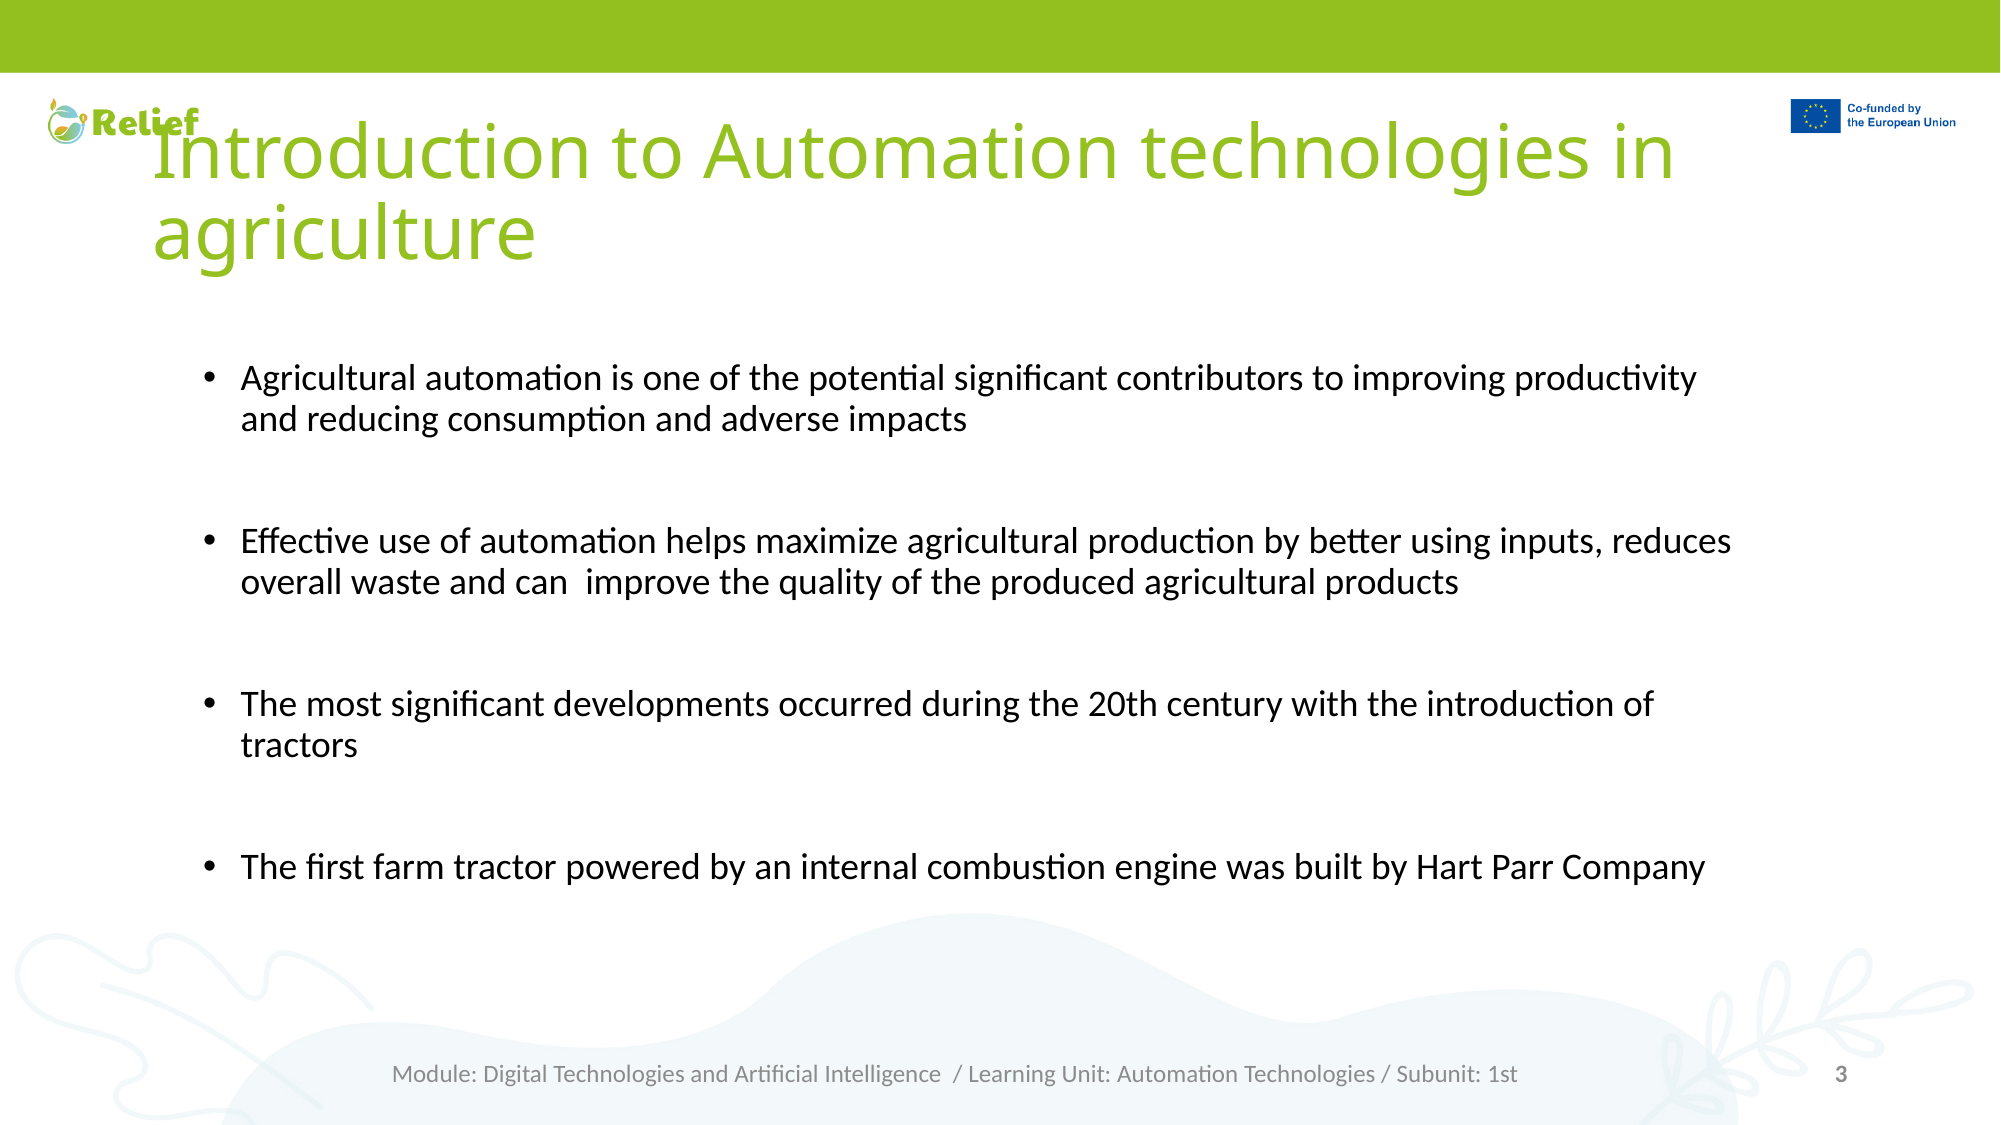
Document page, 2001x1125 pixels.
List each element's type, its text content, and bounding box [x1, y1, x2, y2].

title Introduction to Automation technologies in agriculture [137, 111, 1863, 278]
slide_number 3 [1787, 1042, 1863, 1103]
footer Module: Digital Technologies and Artificial Intelligence / Learning Unit: Automation Technologies / Subunit: 1st [137, 1023, 1775, 1122]
picture [0, 0, 2001, 1125]
list Agricultural automation is one of the potential significant contributors to improving productivity and reducing consumption and adverse impacts Effective use of automation helps maximize agricultural production by better using inputs, reduces overall waste and can improve the quality of the produced agricultural products The most significant developments occurred during the 20th century with the introduction of tractors The first farm tractor powered by an internal combustion engine was built by Hart Parr Company [188, 350, 1775, 1017]
